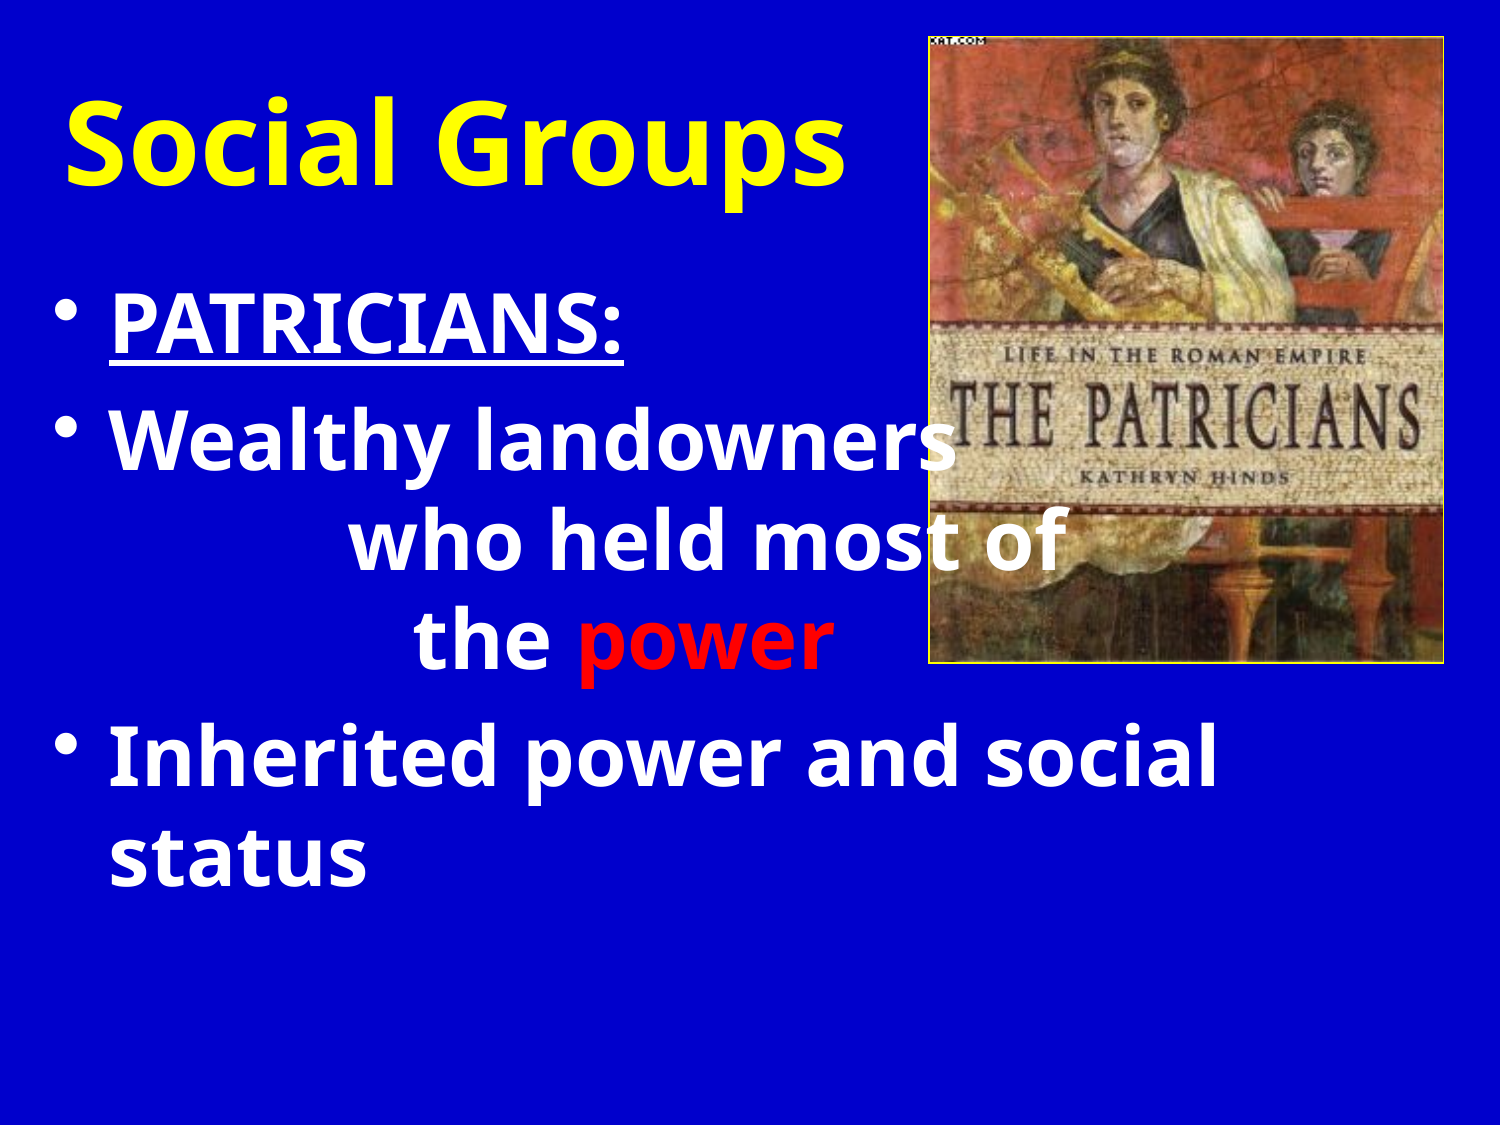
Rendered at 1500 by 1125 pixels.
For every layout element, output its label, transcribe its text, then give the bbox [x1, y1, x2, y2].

picture [929, 37, 1443, 663]
title Social Groups [0, 45, 913, 233]
list PATRICIANS: Wealthy landowners who held most of the power Inherited power and social status [37, 262, 1350, 1050]
